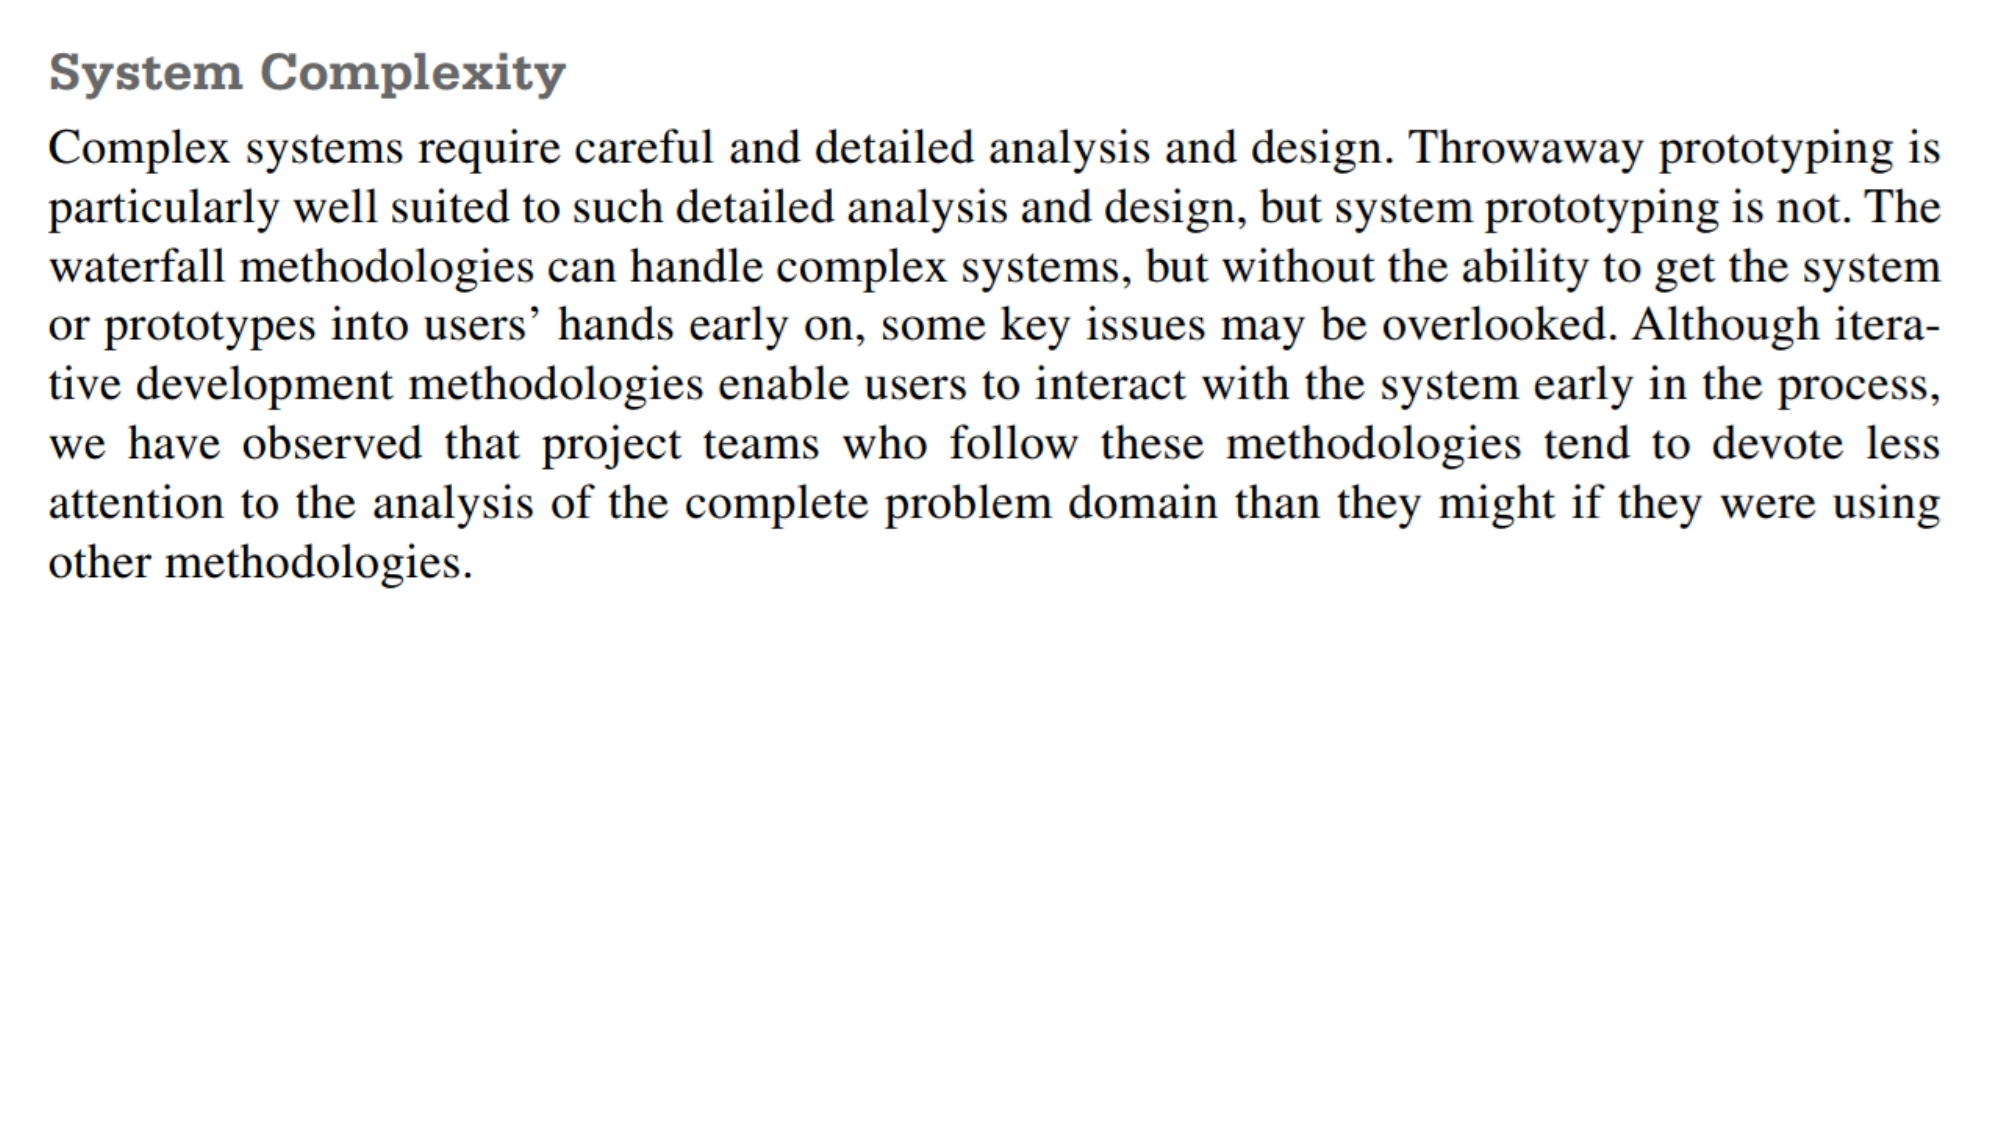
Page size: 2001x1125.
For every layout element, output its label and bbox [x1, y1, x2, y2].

picture [36, 30, 1964, 598]
